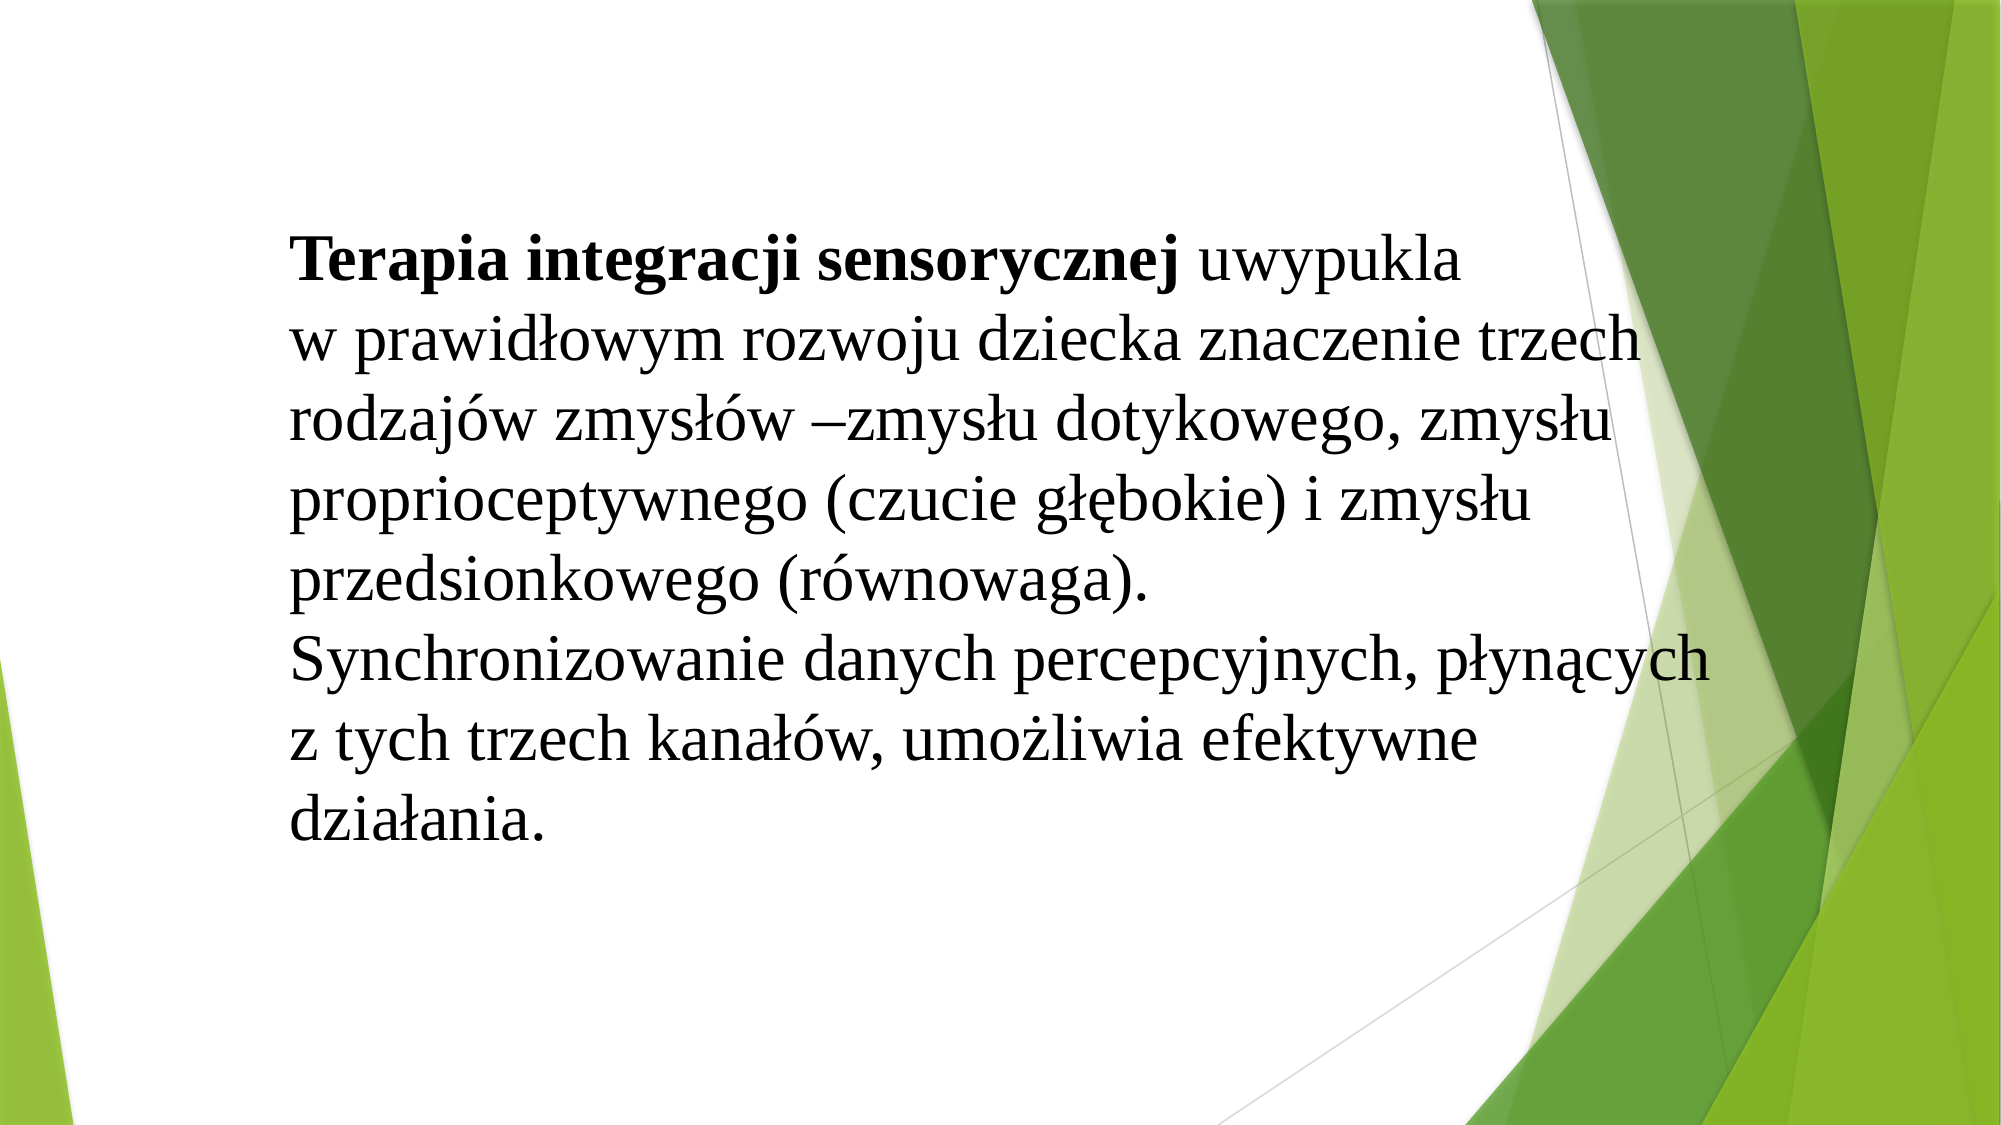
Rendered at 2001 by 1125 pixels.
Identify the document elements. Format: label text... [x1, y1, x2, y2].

text_box Terapia integracji sensorycznej uwypukla w prawidłowym rozwoju dziecka znaczenie trzech rodzajów zmysłów –zmysłu dotykowego, zmysłu proprioceptywnego (czucie głębokie) i zmysłu przedsionkowego (równowaga). Synchronizowanie danych percepcyjnych, płynących z tych trzech kanałów, umożliwia efektywne działania. [274, 206, 1760, 861]
